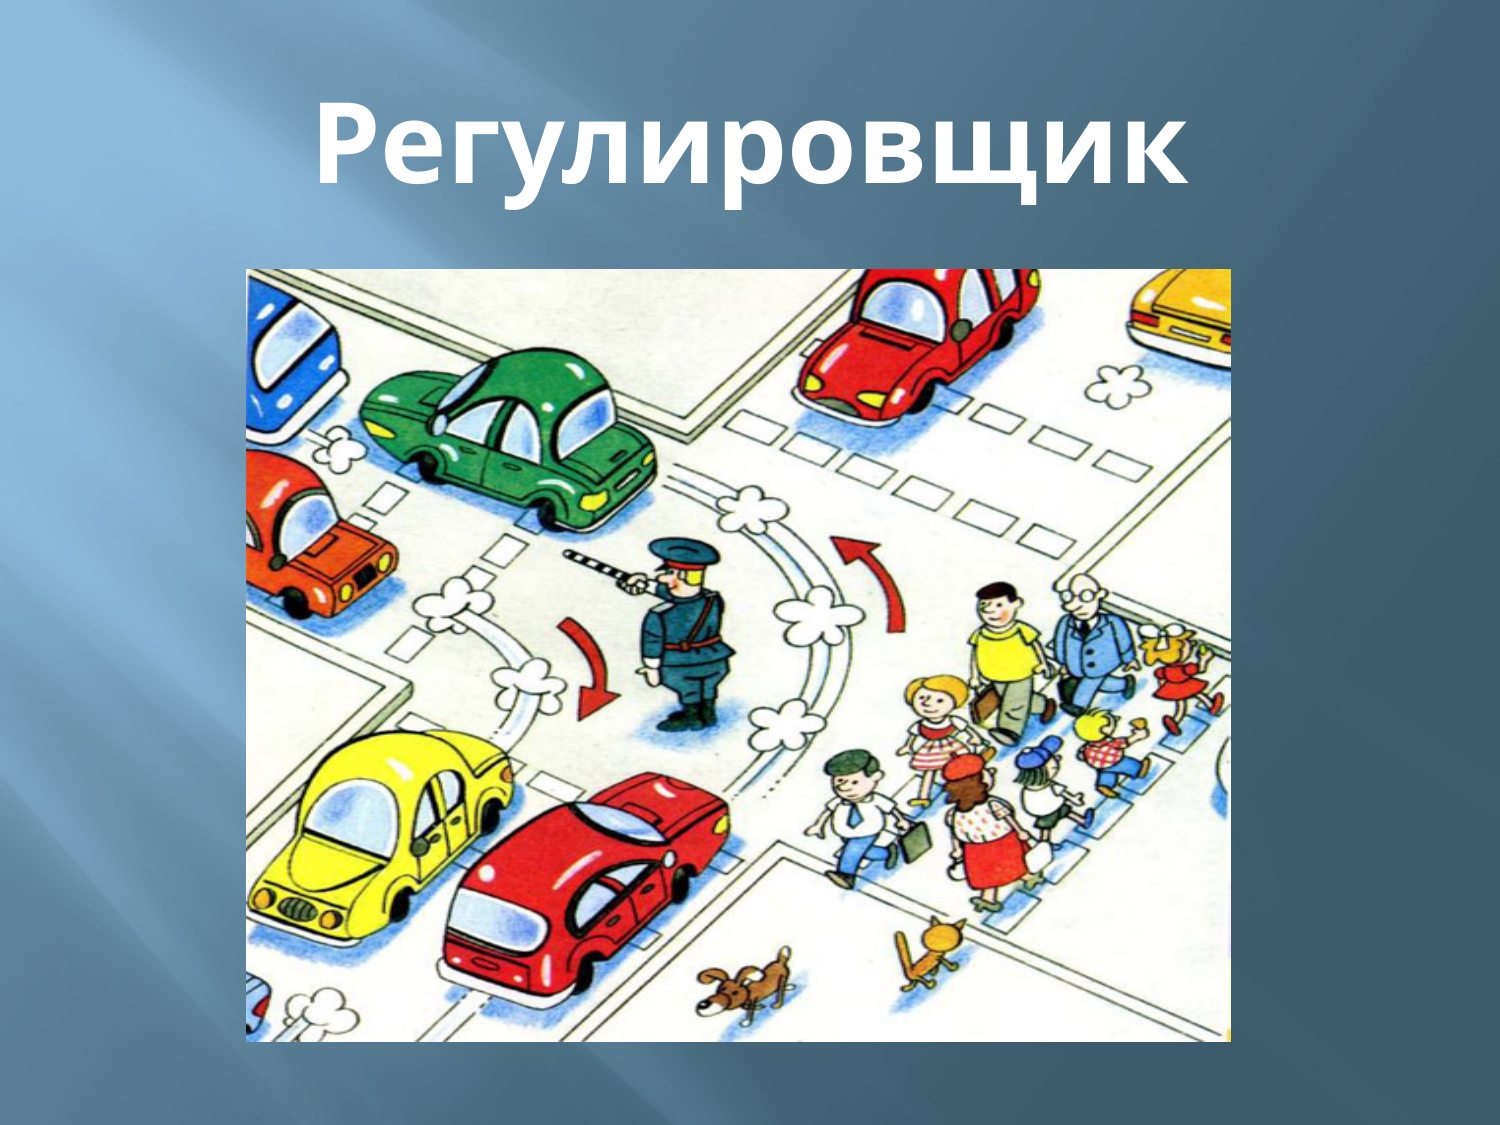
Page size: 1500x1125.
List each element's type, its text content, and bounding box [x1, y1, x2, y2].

title Регулировщик [75, 45, 1425, 233]
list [245, 269, 1231, 1043]
